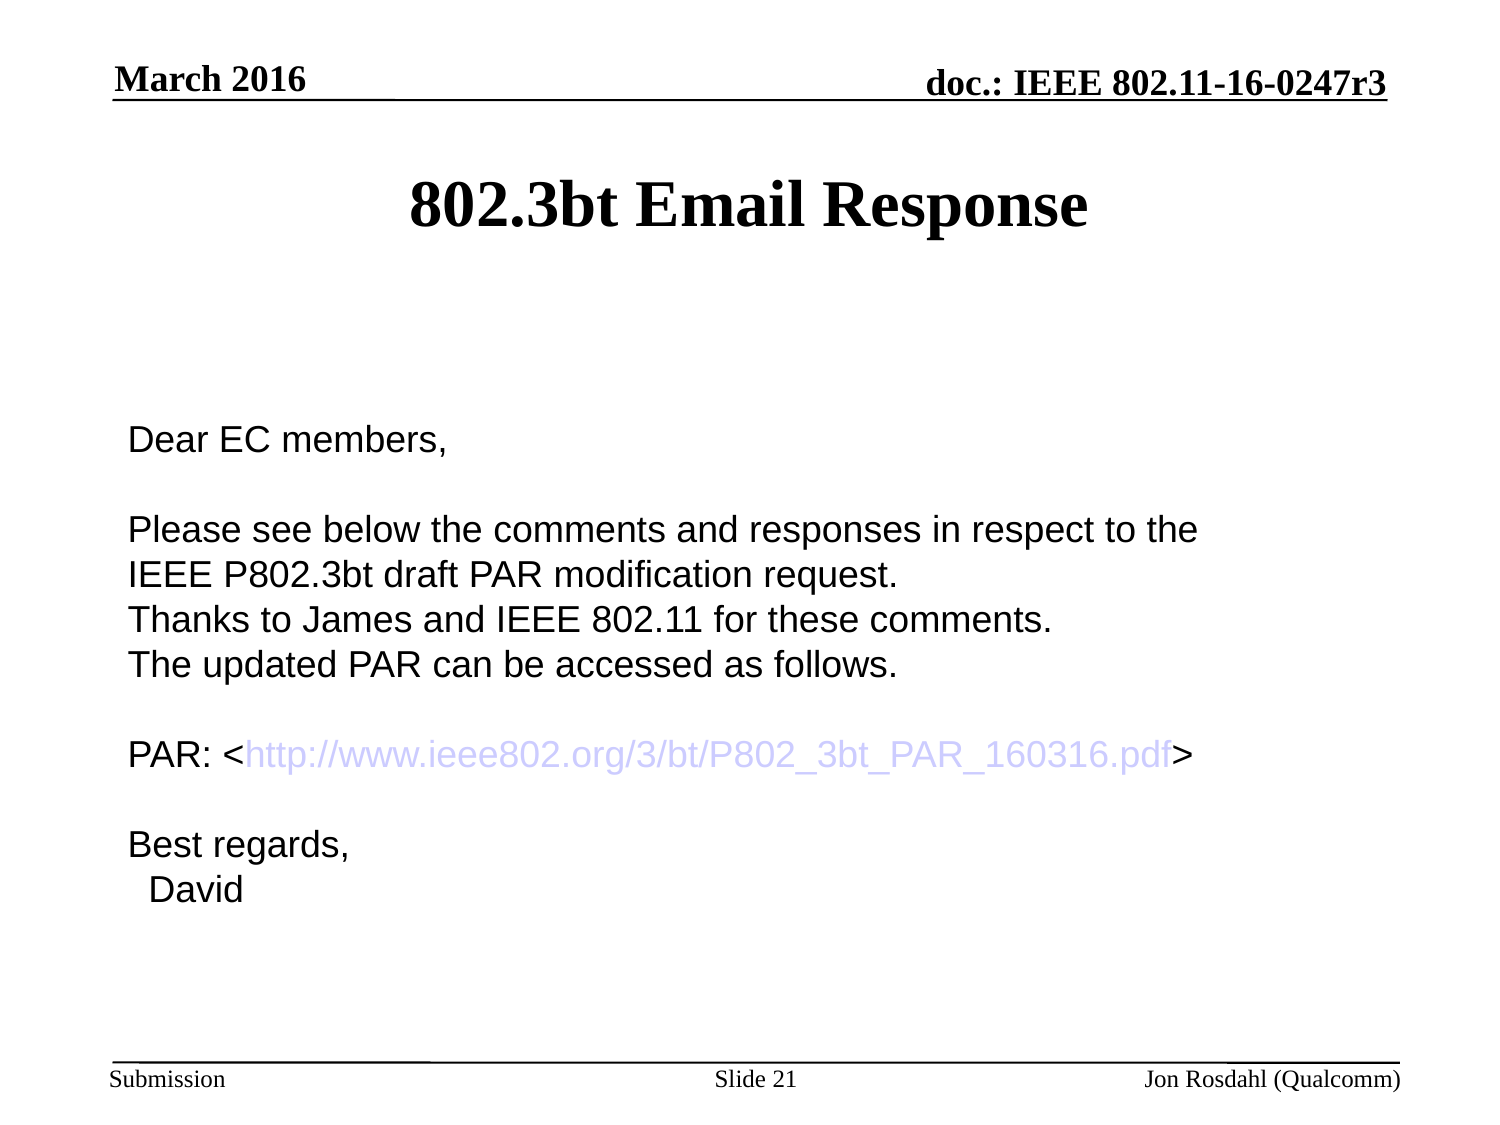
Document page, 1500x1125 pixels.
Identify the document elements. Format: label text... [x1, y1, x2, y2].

list Dear EC members, Please see below the comments and responses in respect to the IEEE P802.3bt draft PAR modification request. Thanks to James and IEEE 802.11 for these comments. The updated PAR can be accessed as follows. PAR: <http://www.ieee802.org/3/bt/P802_3bt_PAR_160316.pdf> Best regards, David [112, 335, 1237, 989]
footer Jon Rosdahl (Qualcomm) [878, 1061, 1402, 1093]
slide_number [114, 54, 423, 100]
slide_number Slide 21 [712, 1061, 800, 1123]
title 802.3bt Email Response [112, 112, 1388, 288]
